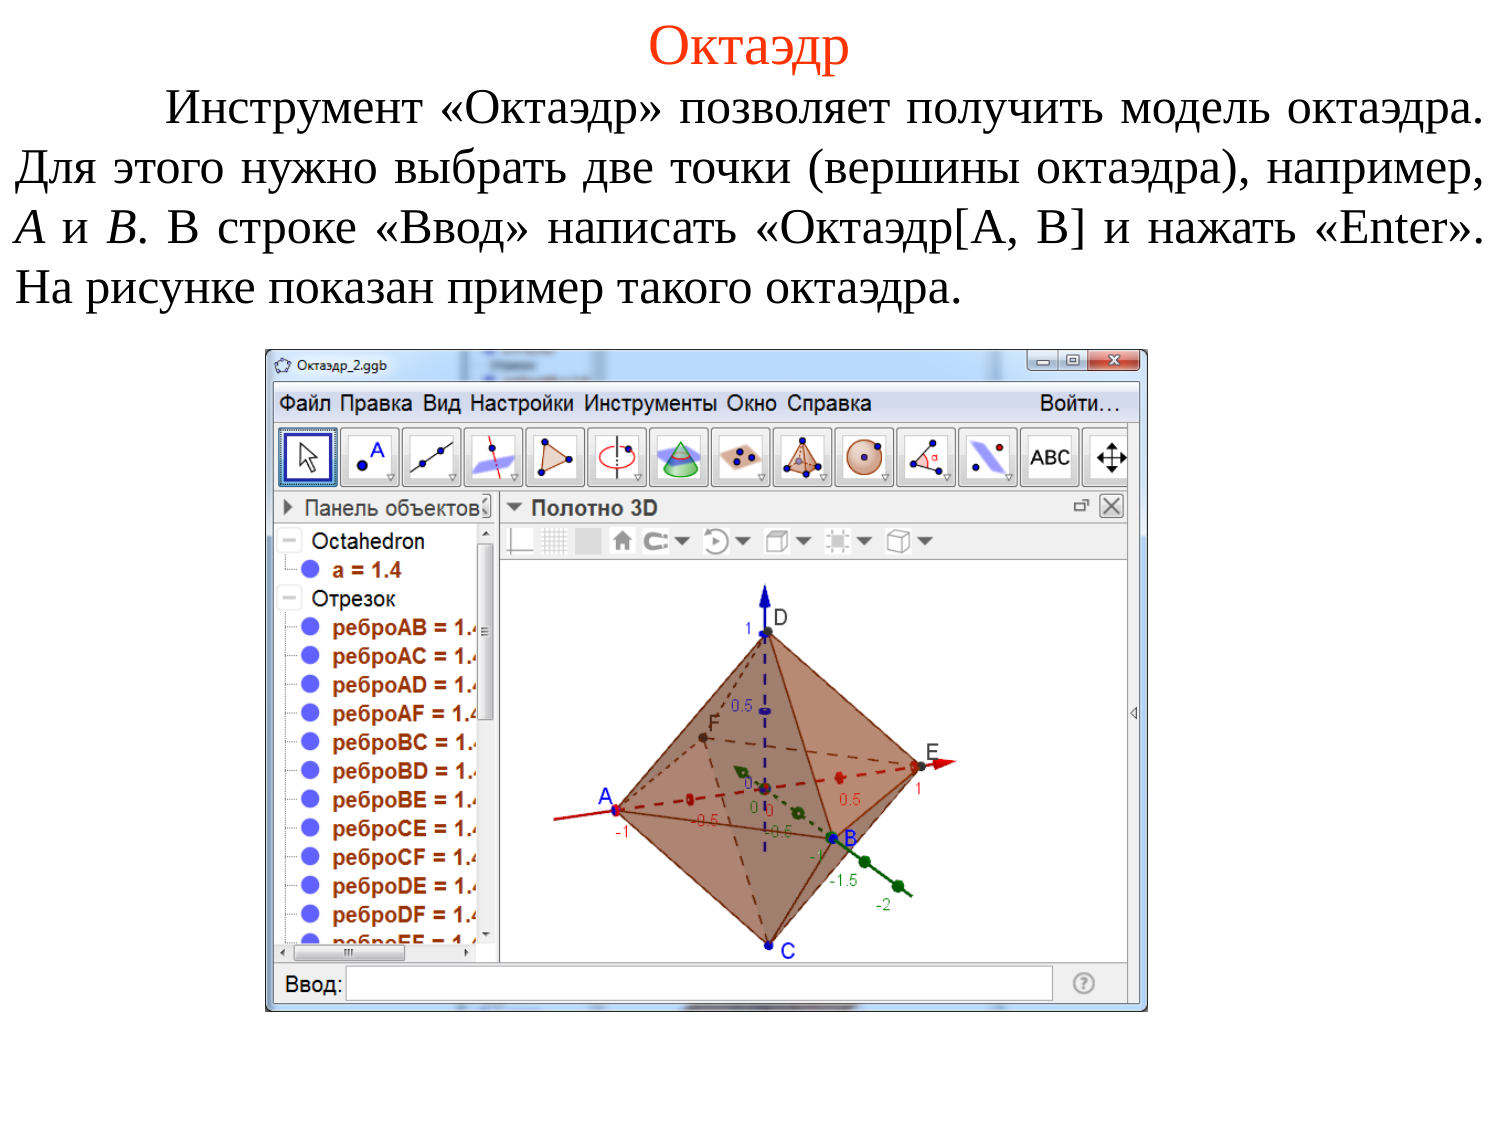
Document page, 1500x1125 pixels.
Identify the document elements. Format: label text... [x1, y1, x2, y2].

picture [265, 349, 1148, 1012]
text_box Инструмент «Октаэдр» позволяет получить модель октаэдра. Для этого нужно выбрать две точки (вершины октаэдра), например, A и B. В строке «Ввод» написать «Октаэдр[A, B] и нажать «Enter». На рисунке показан пример такого октаэдра. [0, 66, 1500, 322]
title Октаэдр [112, 3, 1388, 79]
